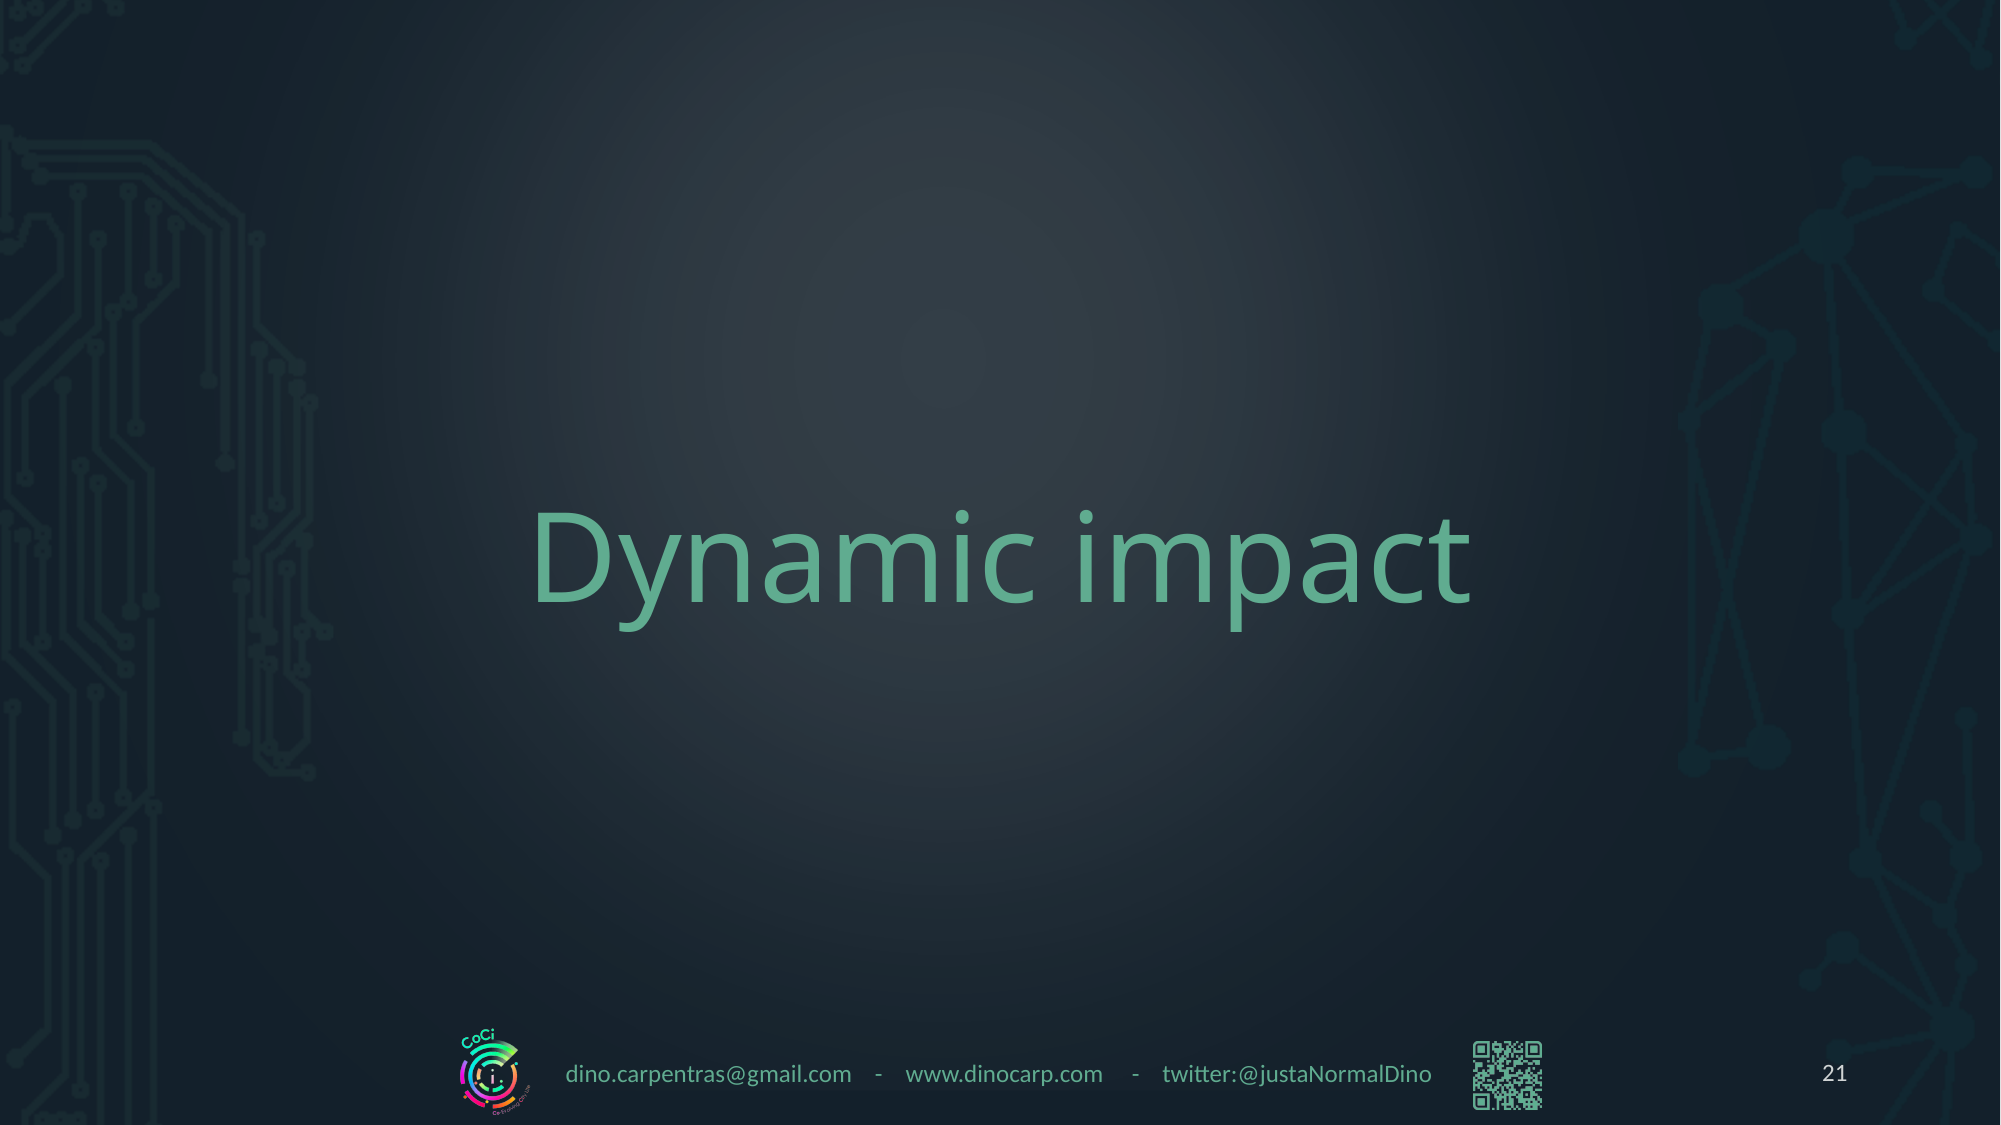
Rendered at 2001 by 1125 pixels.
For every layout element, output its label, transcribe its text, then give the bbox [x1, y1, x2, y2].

title Dynamic impact [137, 453, 1863, 672]
picture [0, 0, 2001, 1125]
slide_number 21 [1775, 1041, 1863, 1102]
